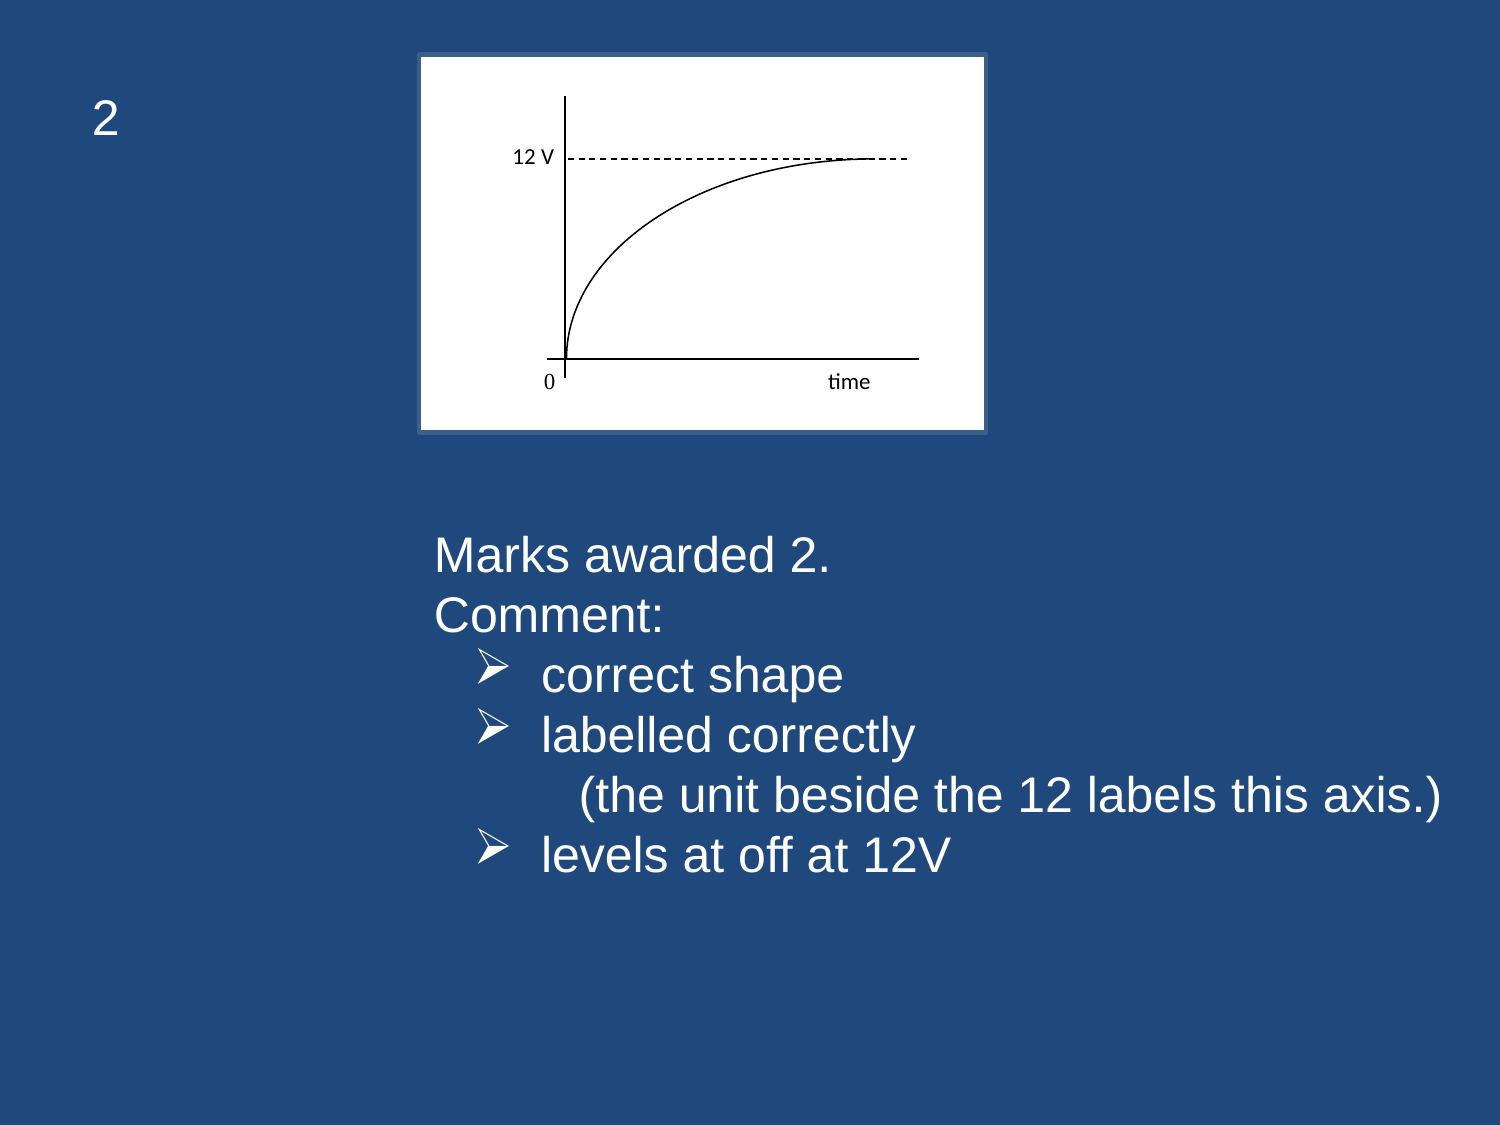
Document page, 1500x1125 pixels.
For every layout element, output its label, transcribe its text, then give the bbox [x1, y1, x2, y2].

text_box Marks awarded 2. Comment: correct shape labelled correctly (the unit beside the 12 labels this axis.) levels at off at 12V [419, 515, 1500, 890]
text_box [417, 52, 988, 435]
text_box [497, 96, 928, 410]
text_box 2 [77, 78, 135, 153]
